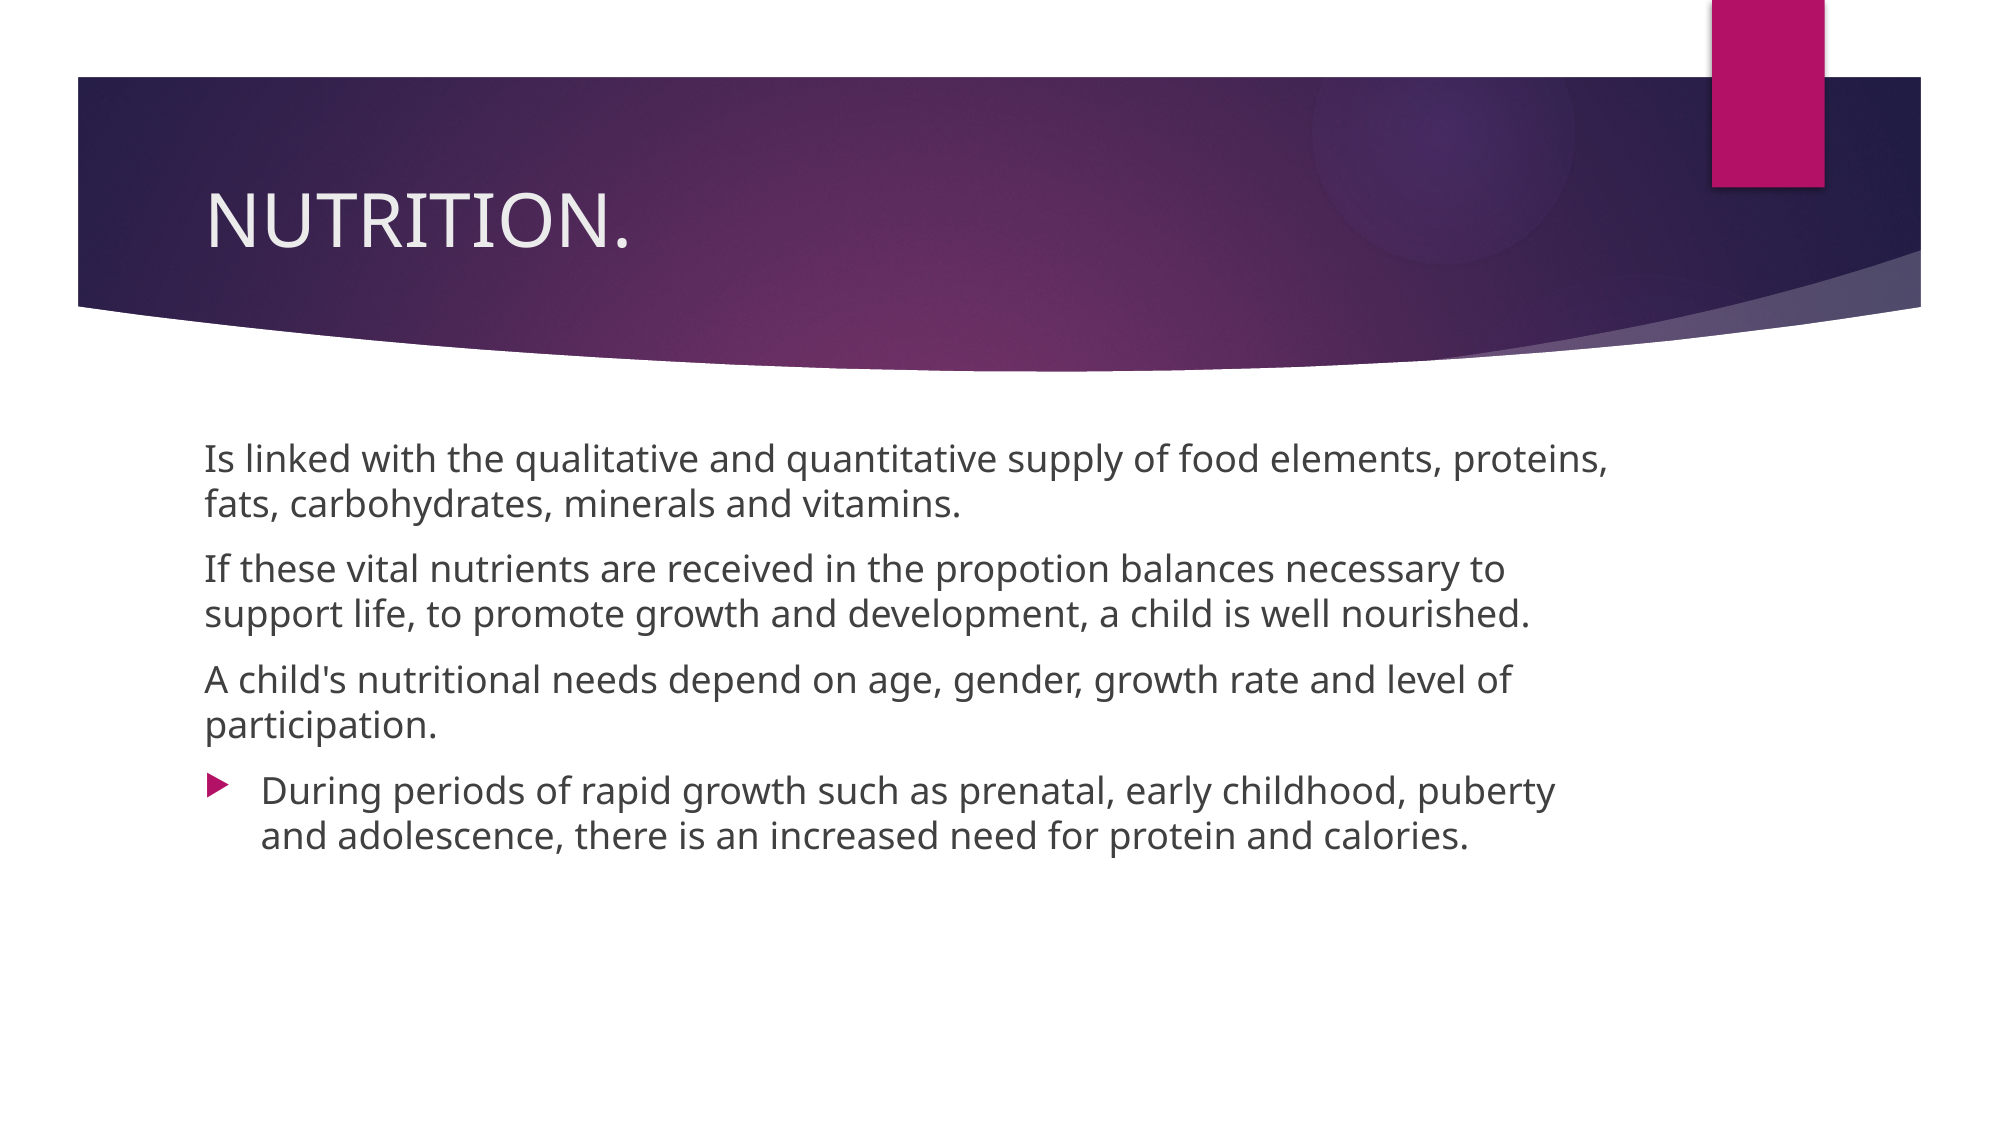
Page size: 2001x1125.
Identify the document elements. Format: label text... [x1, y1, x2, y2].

list Is linked with the qualitative and quantitative supply of food elements, proteins, fats, carbohydrates, minerals and vitamins. If these vital nutrients are received in the propotion balances necessary to support life, to promote growth and development, a child is well nourished. A child's nutritional needs depend on age, gender, growth rate and level of participation. During periods of rapid growth such as prenatal, early childhood, puberty and adolescence, there is an increased need for protein and calories. [189, 427, 1638, 988]
title NUTRITION. [189, 159, 1627, 276]
